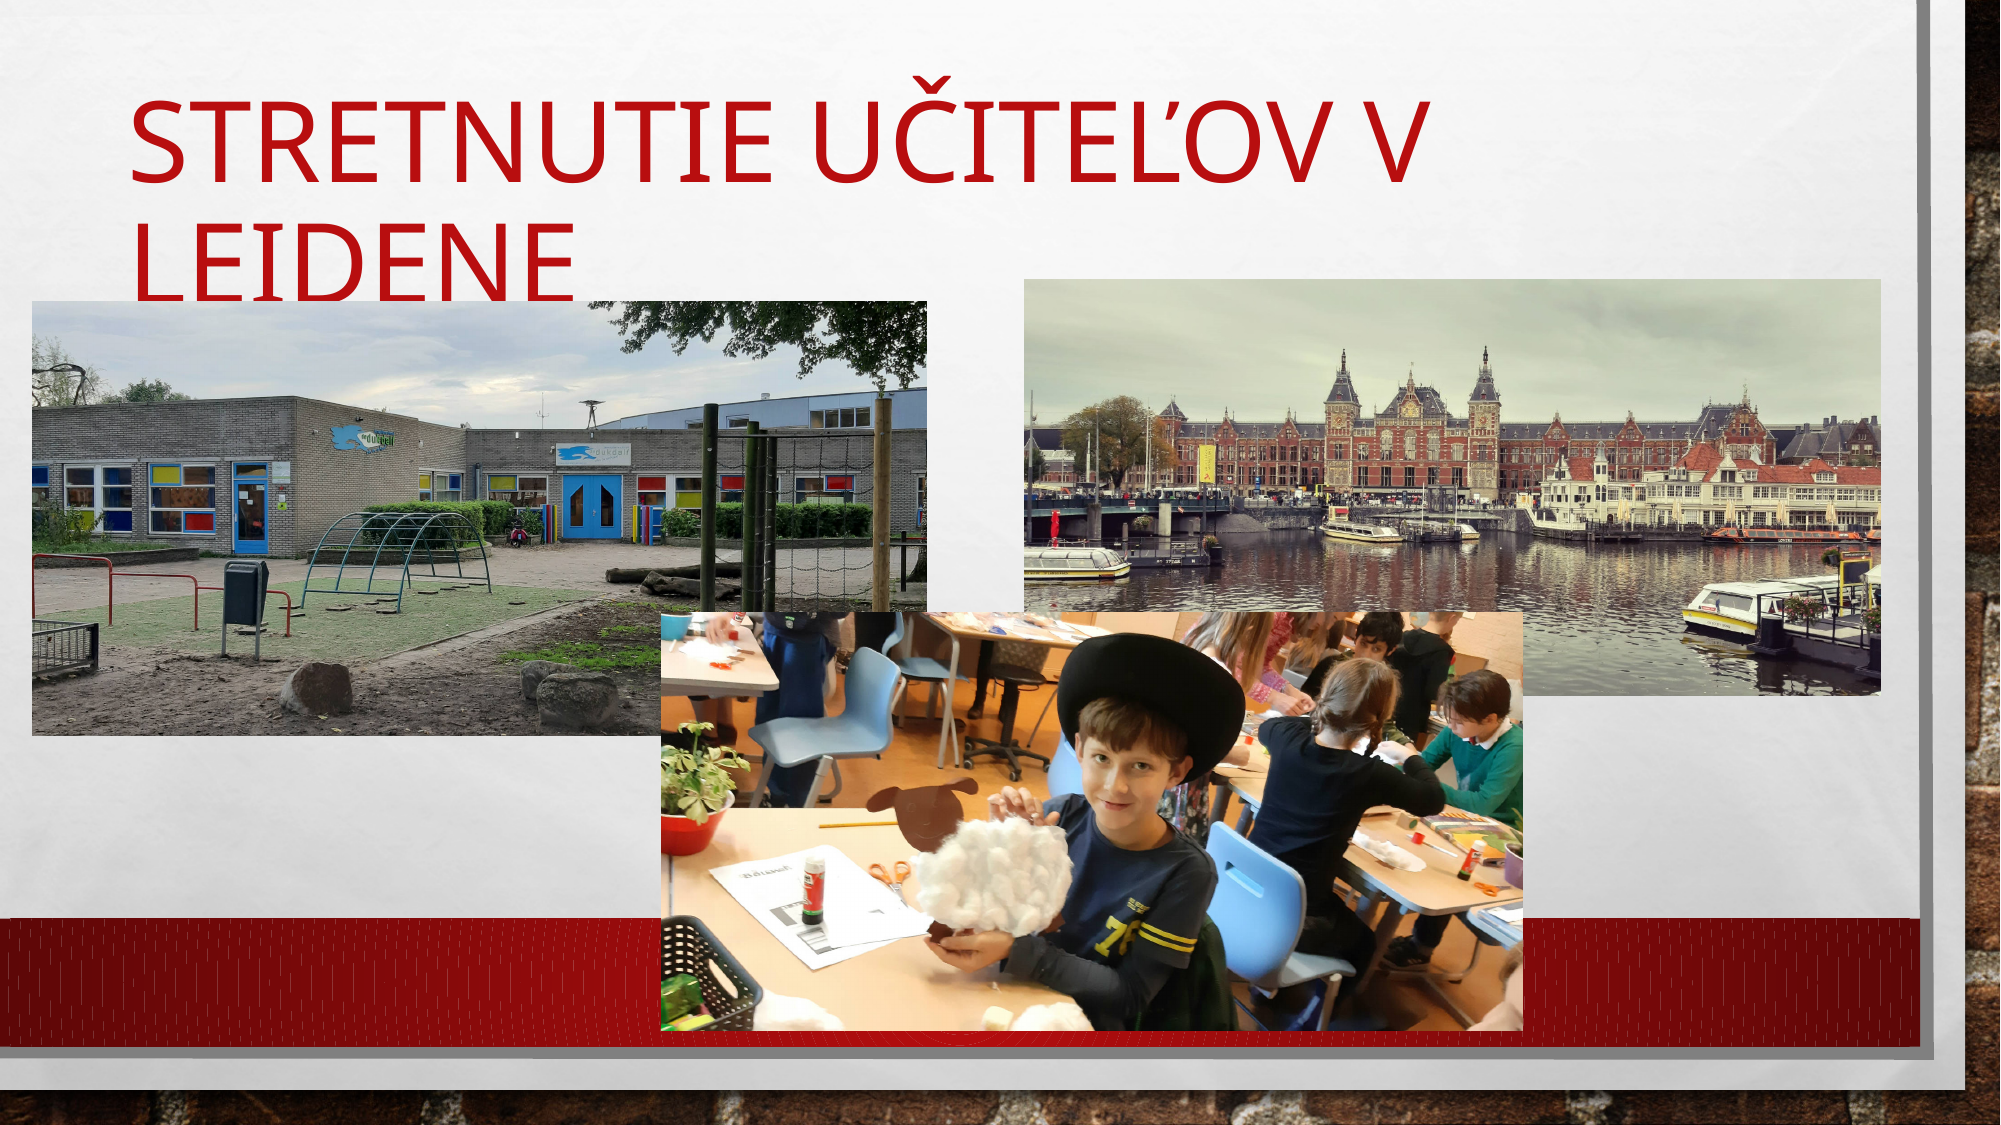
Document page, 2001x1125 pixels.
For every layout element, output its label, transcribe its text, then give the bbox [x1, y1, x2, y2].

title Stretnutie učiteľov v Leidene [112, 112, 1818, 302]
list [1024, 279, 1882, 696]
picture [0, 0, 2000, 1125]
picture [32, 301, 1524, 1032]
